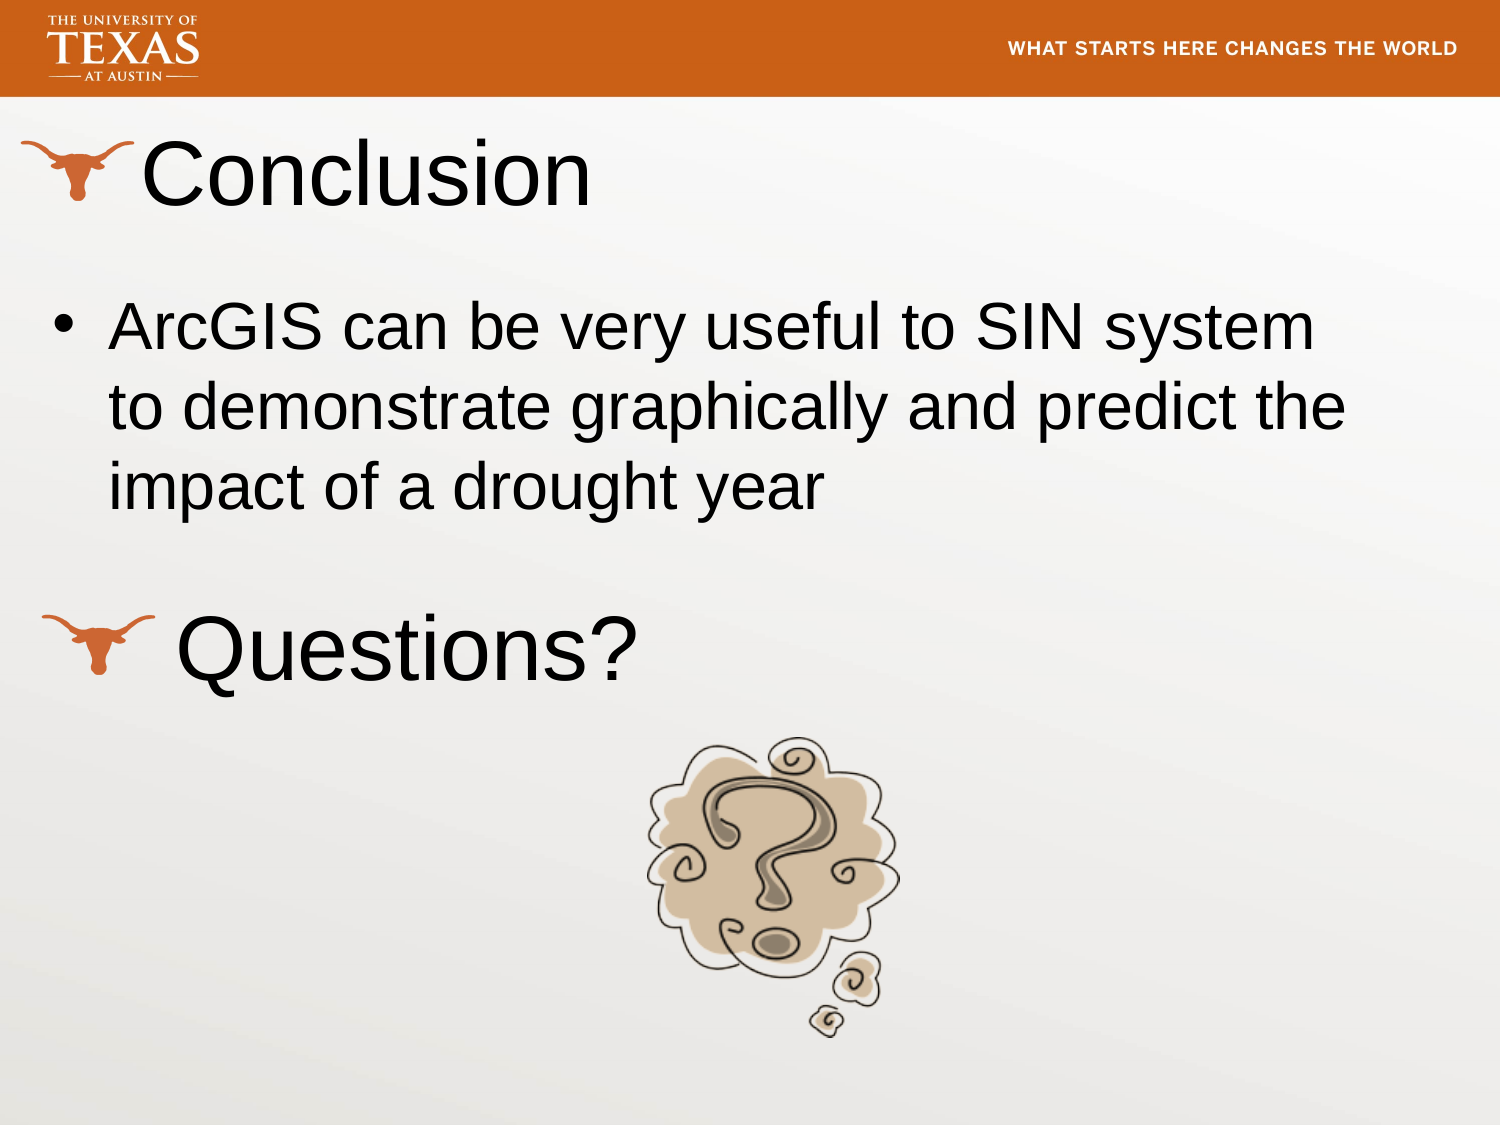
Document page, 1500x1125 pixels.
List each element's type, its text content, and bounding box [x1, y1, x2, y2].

title Conclusion [125, 125, 625, 213]
picture [0, 0, 1500, 1125]
list ArcGIS can be very useful to SIN system to demonstrate graphically and predict the impact of a drought year [37, 275, 1388, 613]
text_box Questions? [160, 599, 713, 688]
